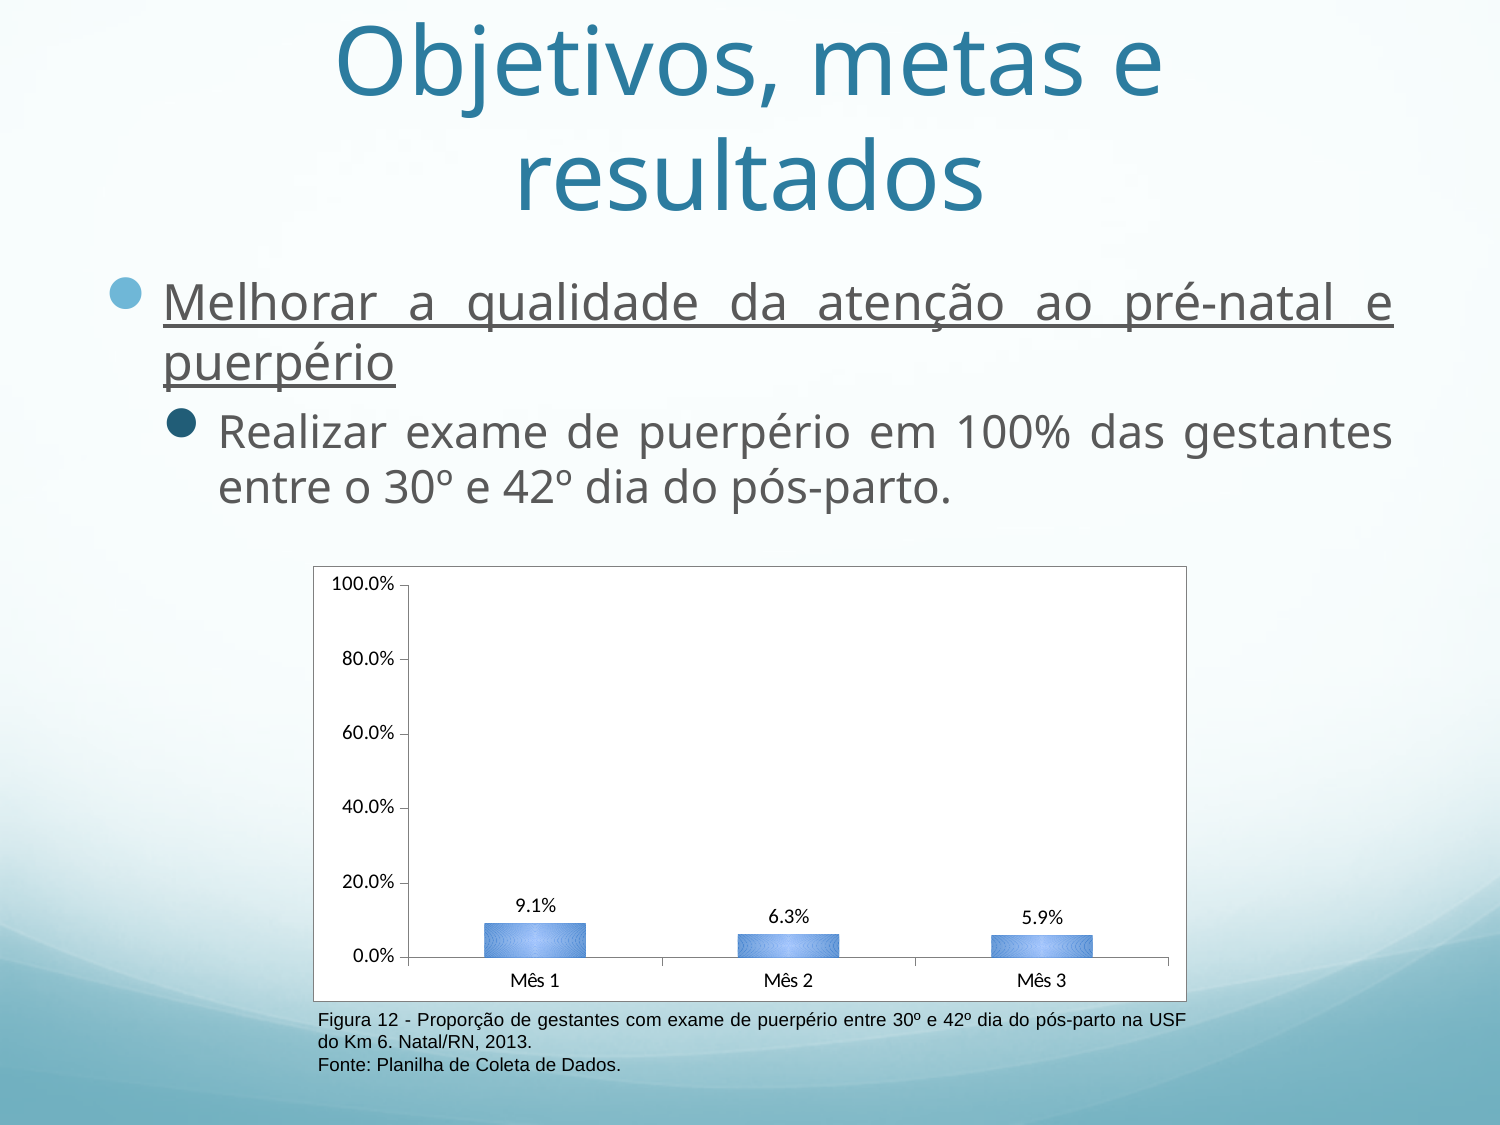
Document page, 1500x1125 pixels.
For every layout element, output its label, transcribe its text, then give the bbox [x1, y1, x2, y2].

chart [312, 565, 1187, 1002]
list Melhorar a qualidade da atenção ao pré-natal e puerpério Realizar exame de puerpério em 100% das gestantes entre o 30º e 42º dia do pós-parto. [90, 262, 1410, 1125]
text_box Figura 12 - Proporção de gestantes com exame de puerpério entre 30º e 42º dia do pós-parto na USF do Km 6. Natal/RN, 2013. Fonte: Planilha de Coleta de Dados. [303, 1000, 1201, 1083]
title Objetivos, metas e resultados [90, 17, 1410, 237]
